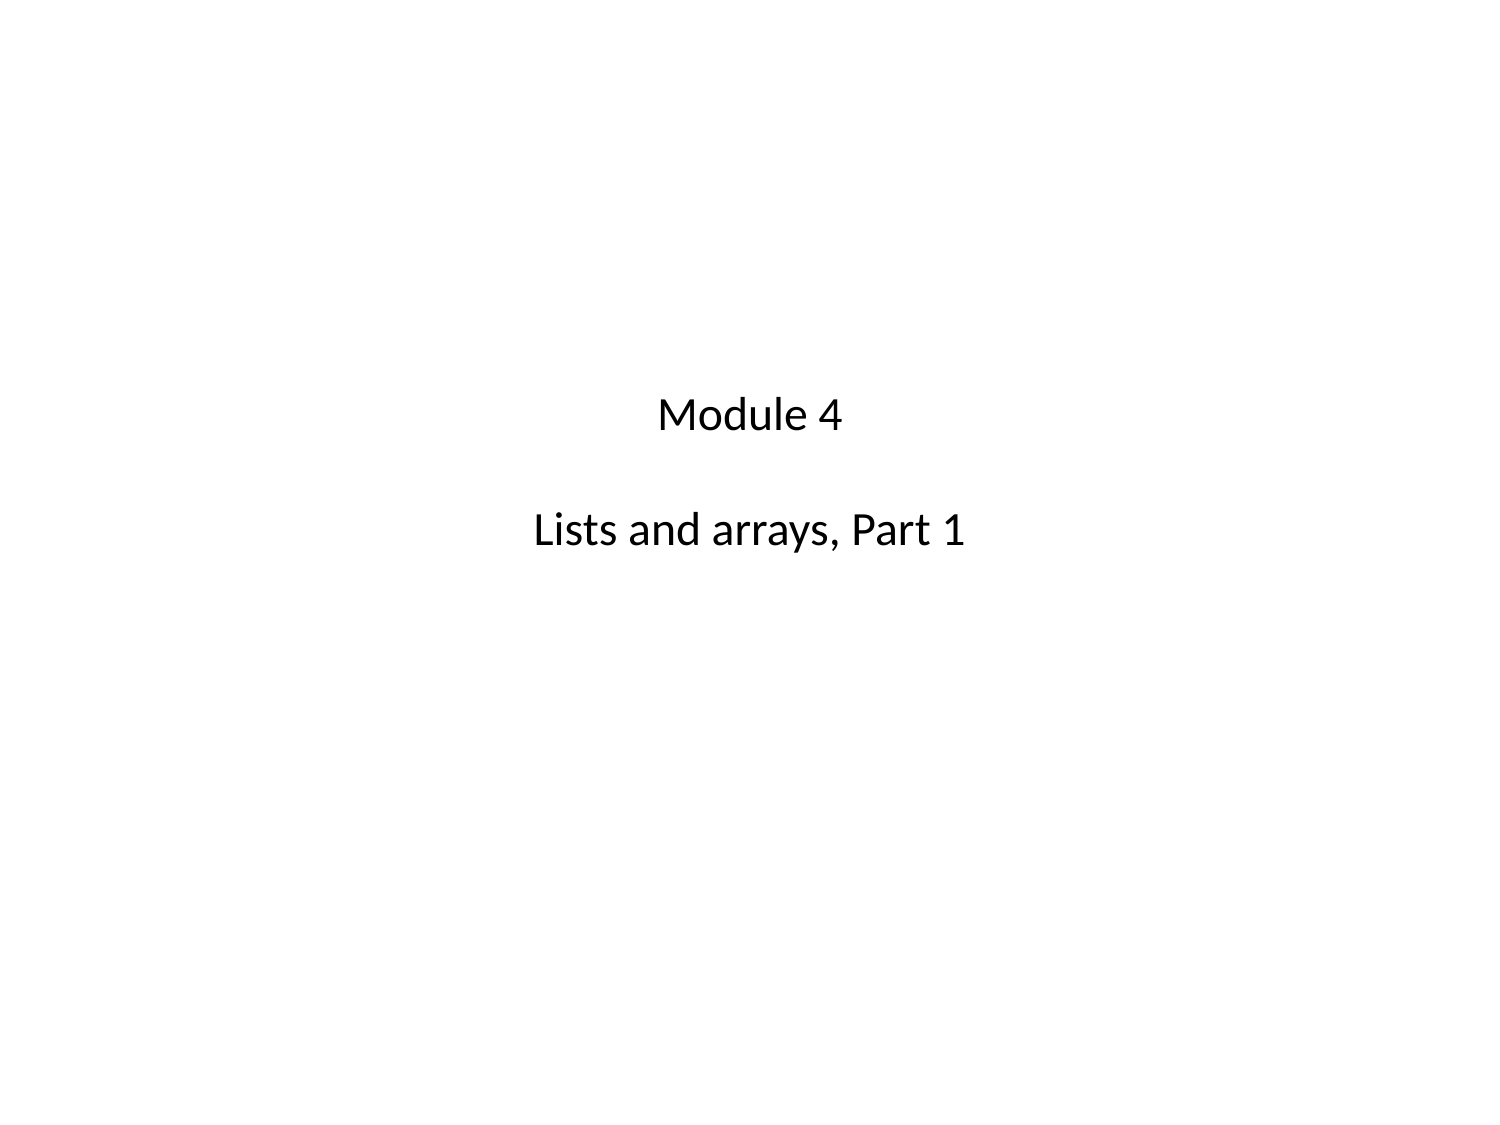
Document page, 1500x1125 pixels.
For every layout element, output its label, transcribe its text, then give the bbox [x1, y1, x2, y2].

title Module 4 Lists and arrays, Part 1 [112, 375, 1388, 563]
